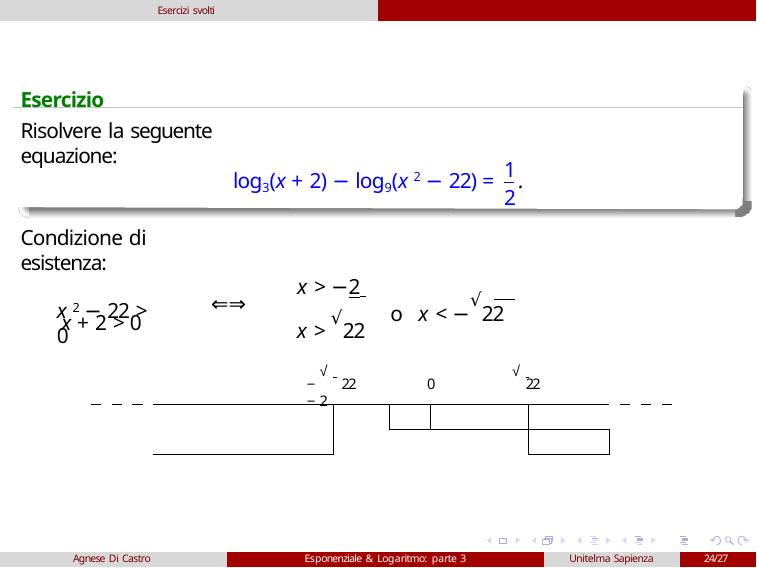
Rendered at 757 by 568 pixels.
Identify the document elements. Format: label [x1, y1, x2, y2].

table_cell [334, 429, 528, 454]
slide_number [302, 552, 469, 568]
table_header [334, 405, 389, 429]
table_cell [529, 430, 609, 454]
text_box [0, 0, 756, 567]
table_header [390, 405, 430, 429]
table_header [529, 405, 609, 429]
table_header [153, 405, 333, 454]
footer [71, 552, 156, 568]
table_header [431, 405, 528, 429]
